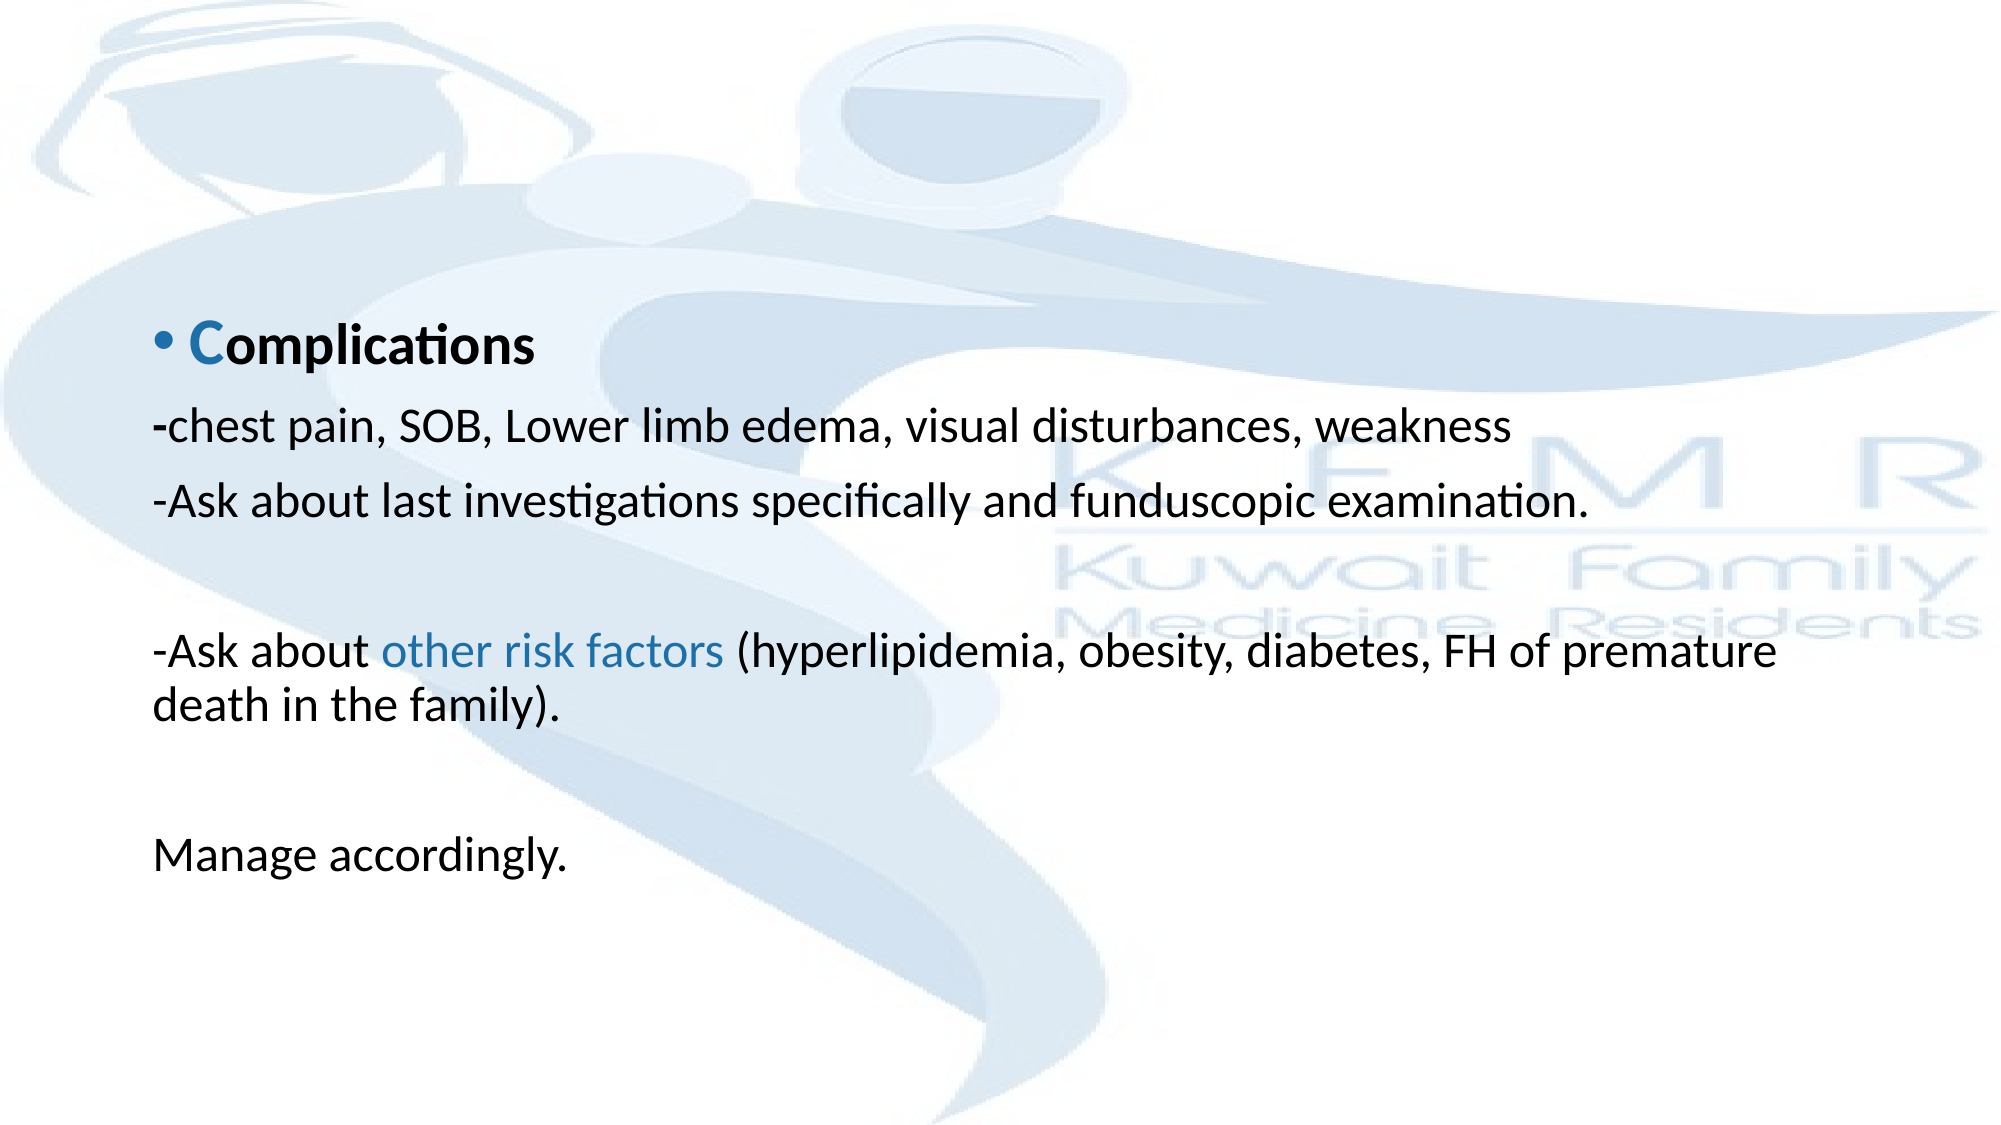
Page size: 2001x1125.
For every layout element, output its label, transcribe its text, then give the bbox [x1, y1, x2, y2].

list Complications -chest pain, SOB, Lower limb edema, visual disturbances, weakness -Ask about last investigations specifically and funduscopic examination. -Ask about other risk factors (hyperlipidemia, obesity, diabetes, FH of premature death in the family). Manage accordingly. [137, 299, 1863, 1014]
